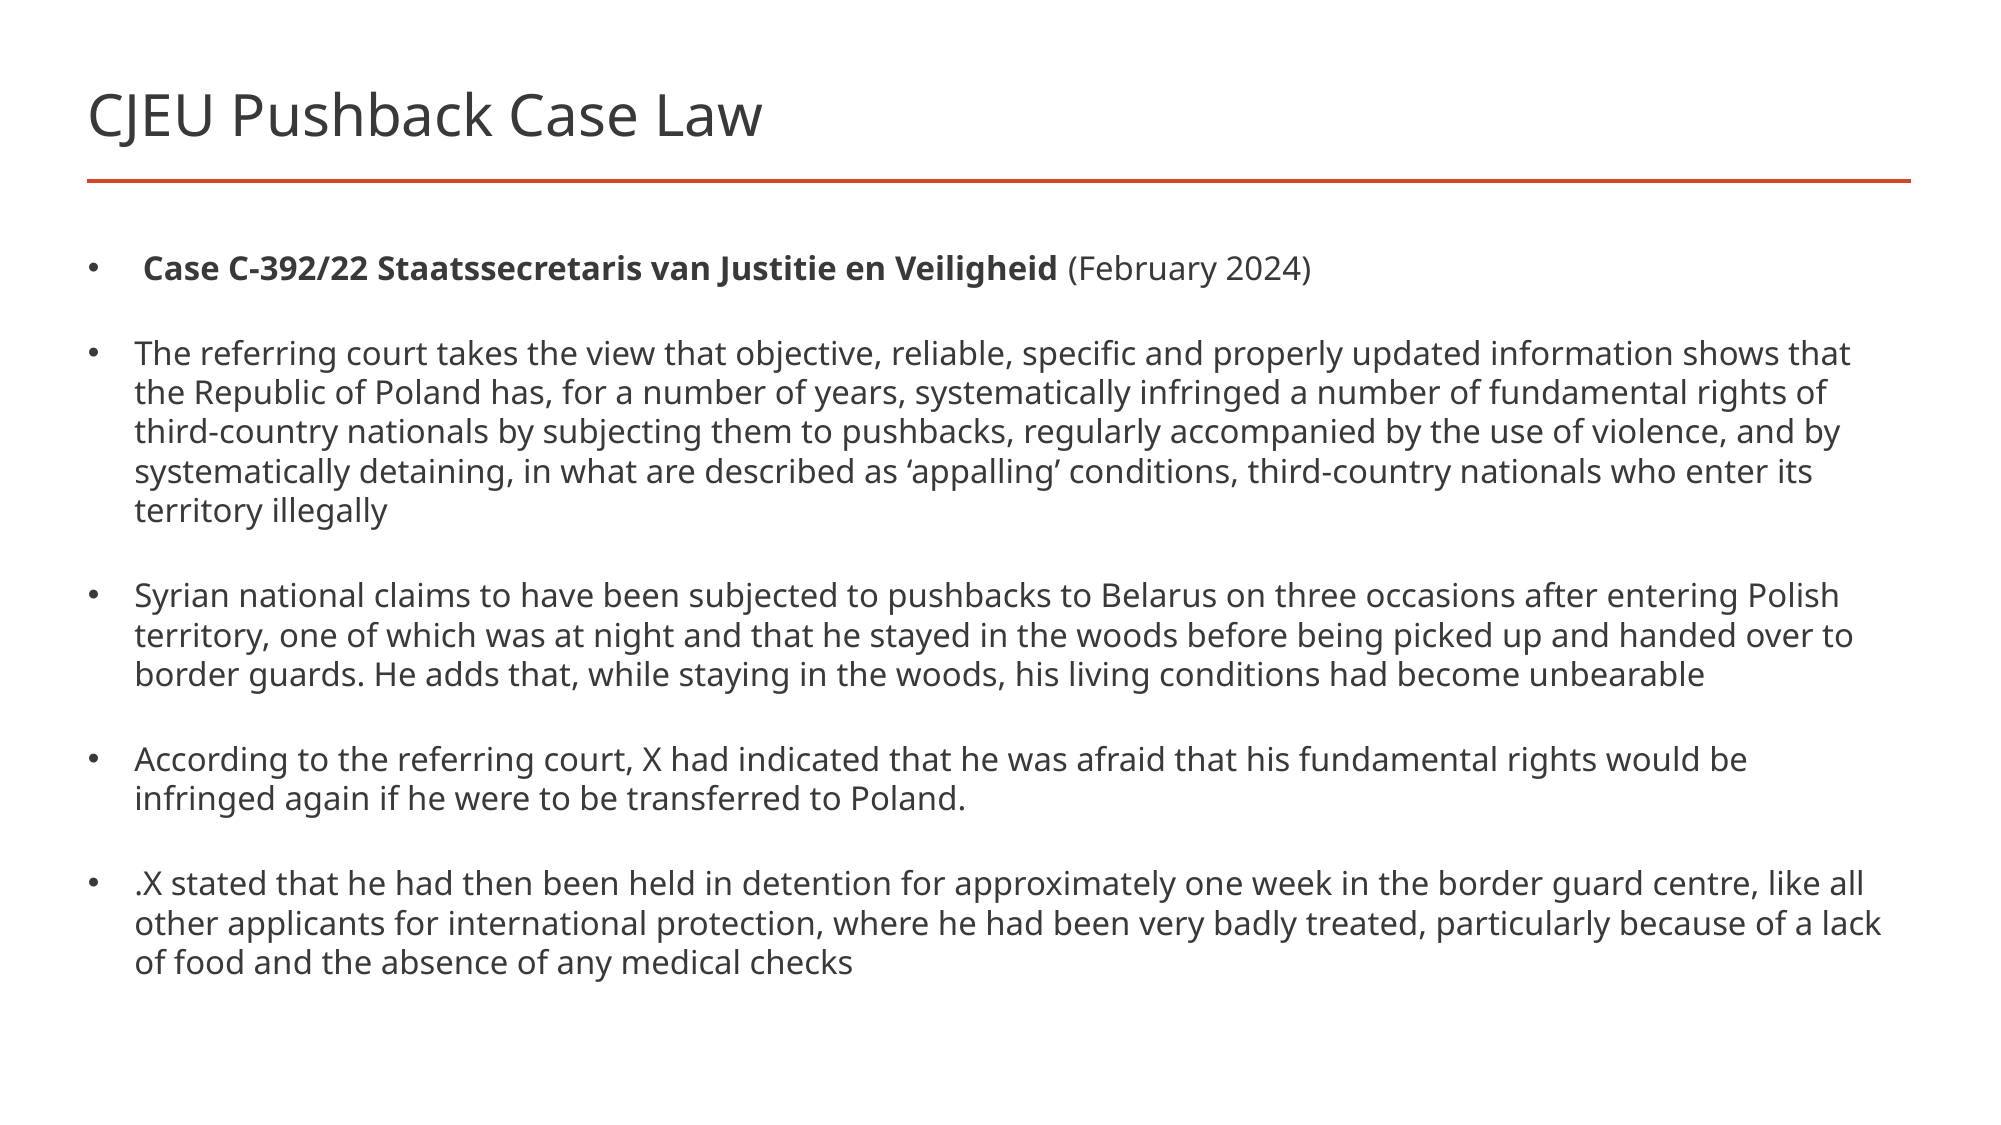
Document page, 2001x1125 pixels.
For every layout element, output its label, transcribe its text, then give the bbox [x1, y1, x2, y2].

title CJEU Pushback Case Law [72, 70, 1912, 163]
list Case C‑392/22 Staatssecretaris van Justitie en Veiligheid (February 2024) The referring court takes the view that objective, reliable, specific and properly updated information shows that the Republic of Poland has, for a number of years, systematically infringed a number of fundamental rights of third-country nationals by subjecting them to pushbacks, regularly accompanied by the use of violence, and by systematically detaining, in what are described as ‘appalling’ conditions, third-country nationals who enter its territory illegally Syrian national claims to have been subjected to pushbacks to Belarus on three occasions after entering Polish territory, one of which was at night and that he stayed in the woods before being picked up and handed over to border guards. He adds that, while staying in the woods, his living conditions had become unbearable According to the referring court, X had indicated that he was afraid that his fundamental rights would be infringed again if he were to be transferred to Poland. .X stated that he had then been held in detention for approximately one week in the border guard centre, like all other applicants for international protection, where he had been very badly treated, particularly because of a lack of food and the absence of any medical checks [72, 239, 1912, 995]
